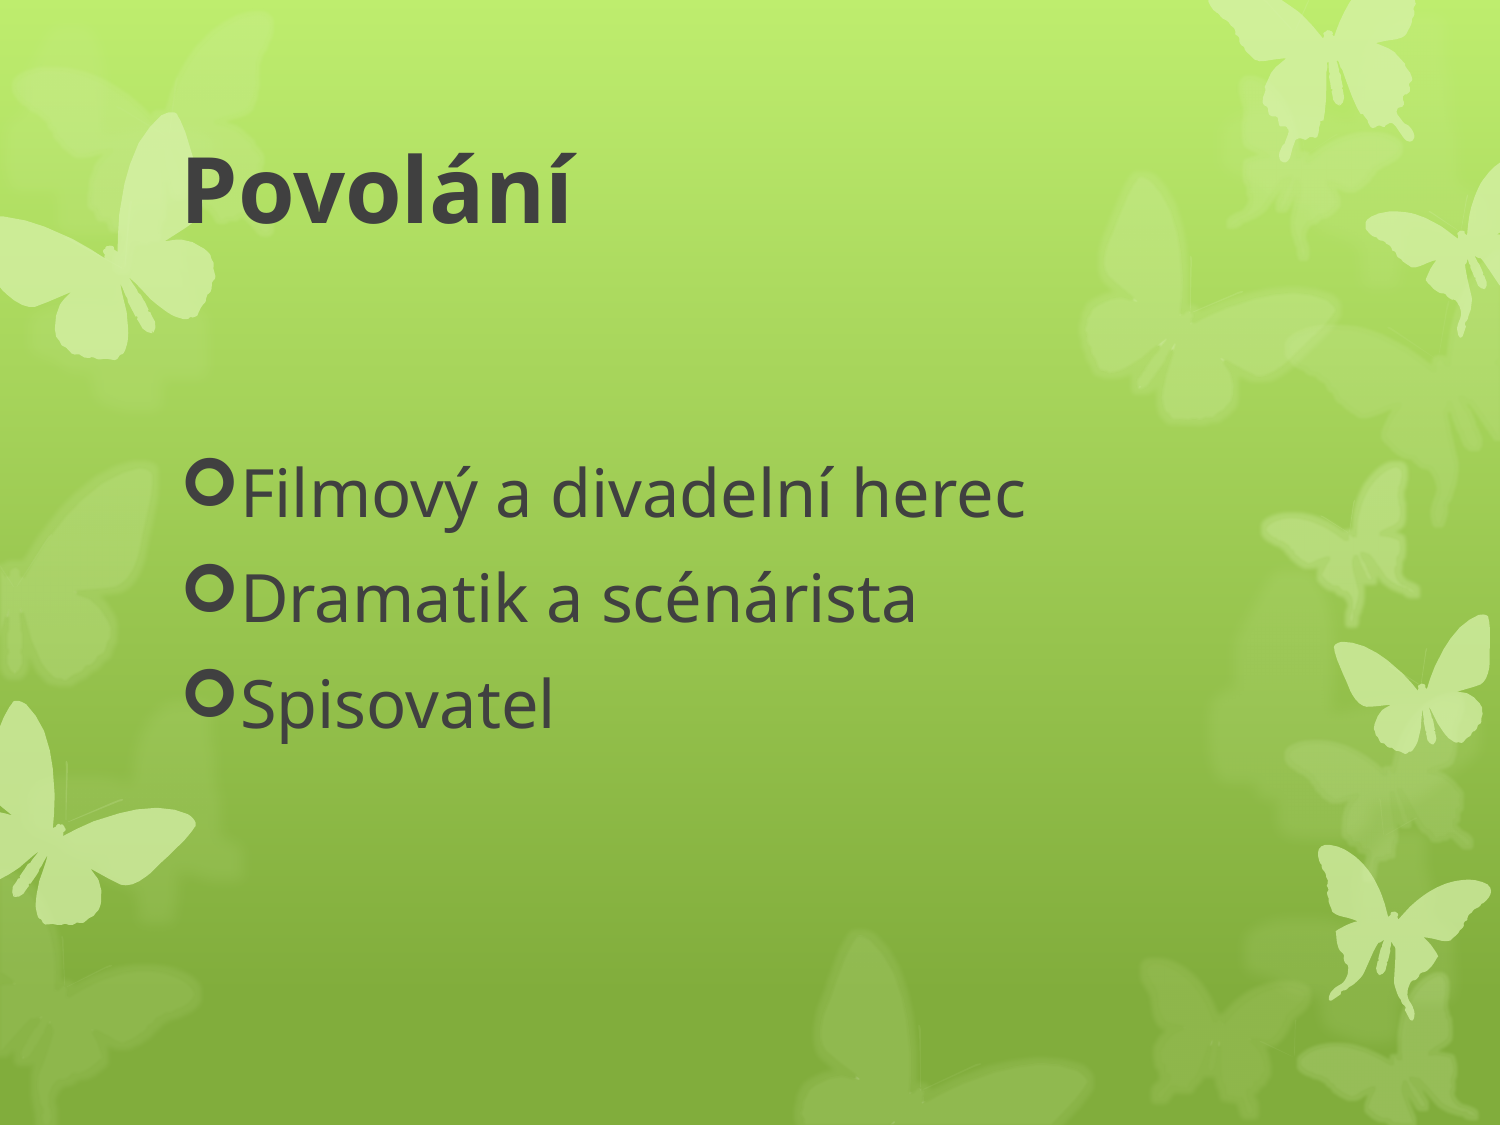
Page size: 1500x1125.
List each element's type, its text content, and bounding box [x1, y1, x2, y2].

title Povolání [165, 110, 1335, 263]
list Filmový a divadelní herec Dramatik a scénárista Spisovatel [165, 296, 1335, 962]
